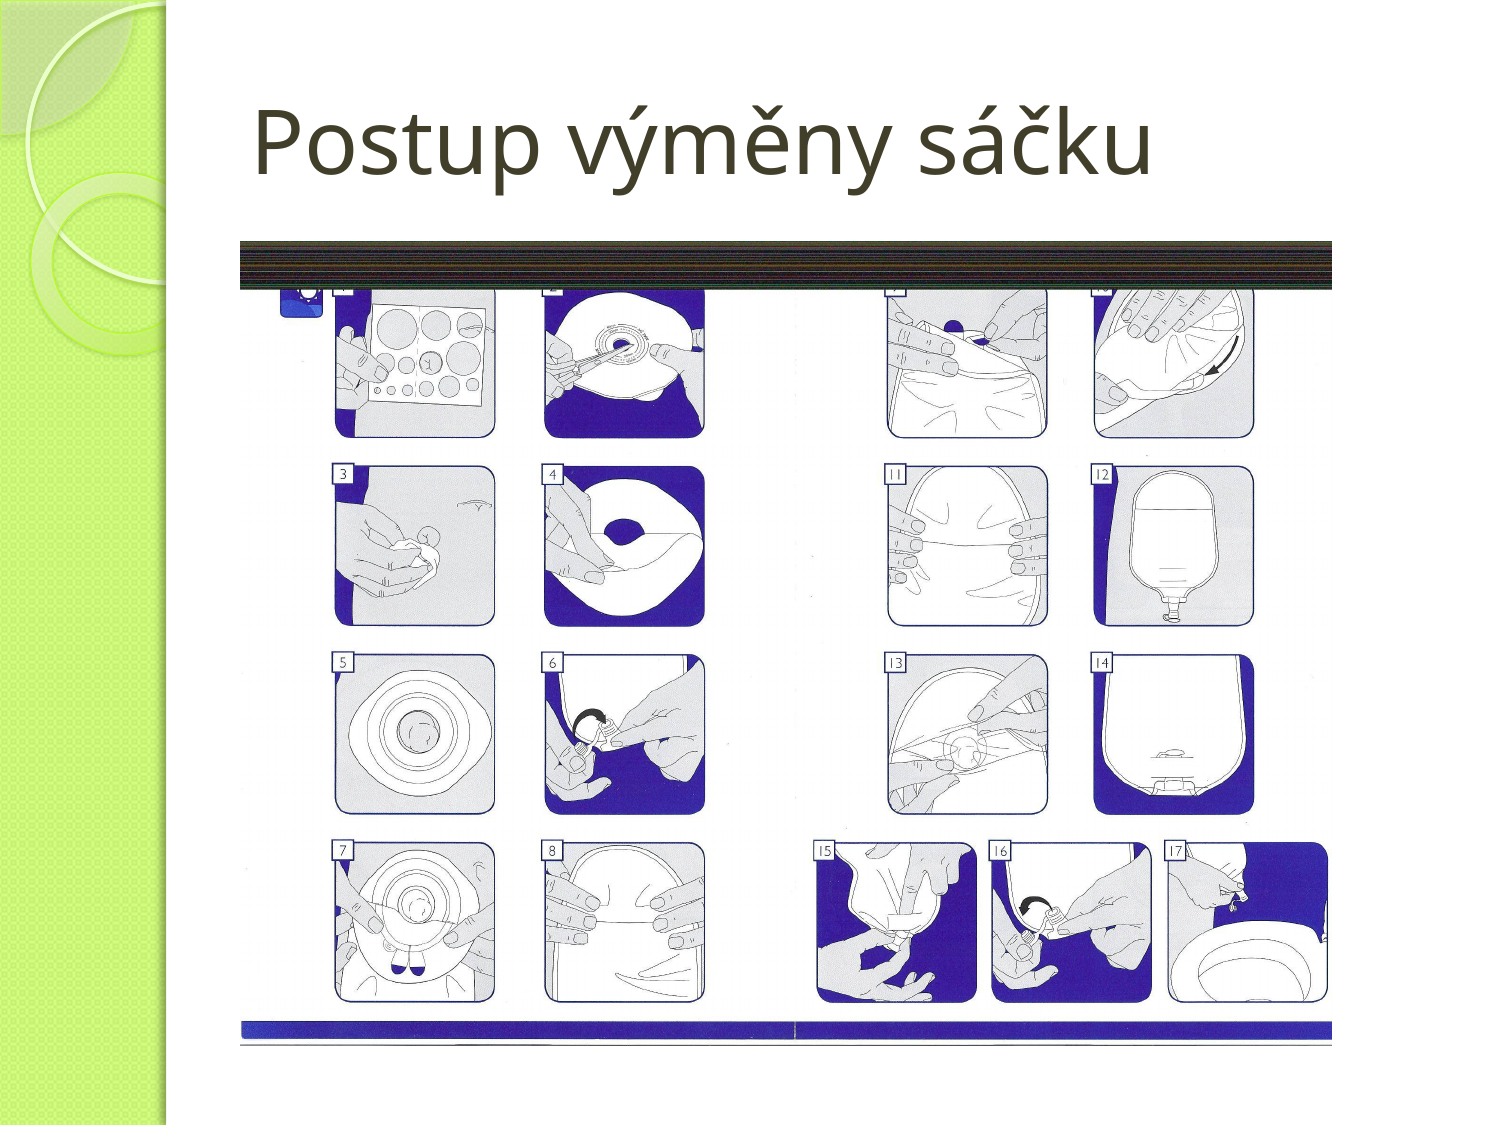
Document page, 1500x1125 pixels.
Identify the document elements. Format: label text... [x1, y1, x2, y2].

picture [239, 241, 1332, 1046]
title Postup výměny sáčku [235, 45, 1466, 233]
